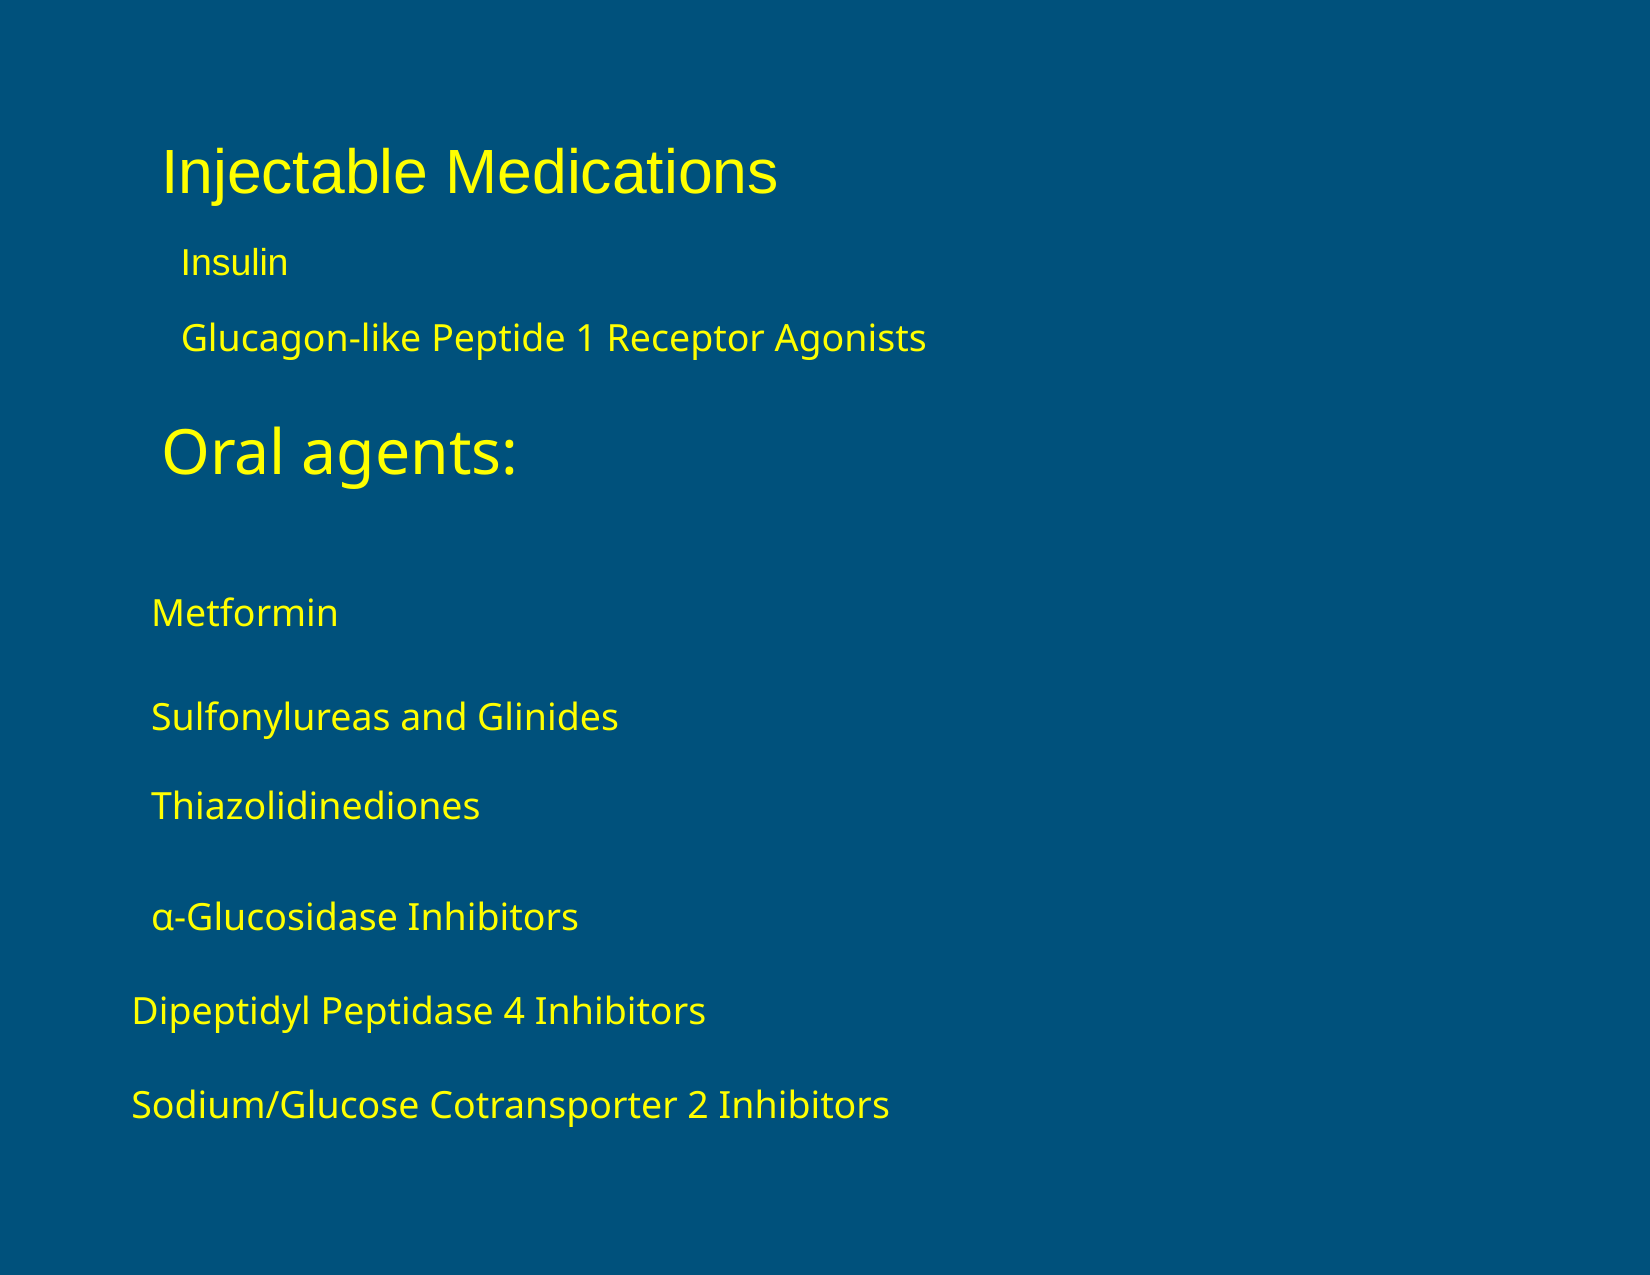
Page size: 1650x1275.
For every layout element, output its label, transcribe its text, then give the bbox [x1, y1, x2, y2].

text_box Glucagon-like Peptide 1 Receptor Agonists [165, 298, 1447, 374]
text_box Insulin [165, 222, 424, 298]
text_box Dipeptidyl Peptidase 4 Inhibitors [116, 971, 1437, 1047]
text_box Metformin [136, 574, 1457, 695]
text_box Injectable Medications [146, 116, 865, 222]
text_box Sulfonylureas and Glinides [136, 695, 1417, 753]
text_box α-Glucosidase Inhibitors [136, 877, 1457, 953]
text_box Thiazolidinediones [136, 767, 1457, 877]
text_box Sodium/Glucose Cotransporter 2 Inhibitors [116, 1065, 1437, 1186]
text_box Oral agents: [146, 397, 1447, 503]
